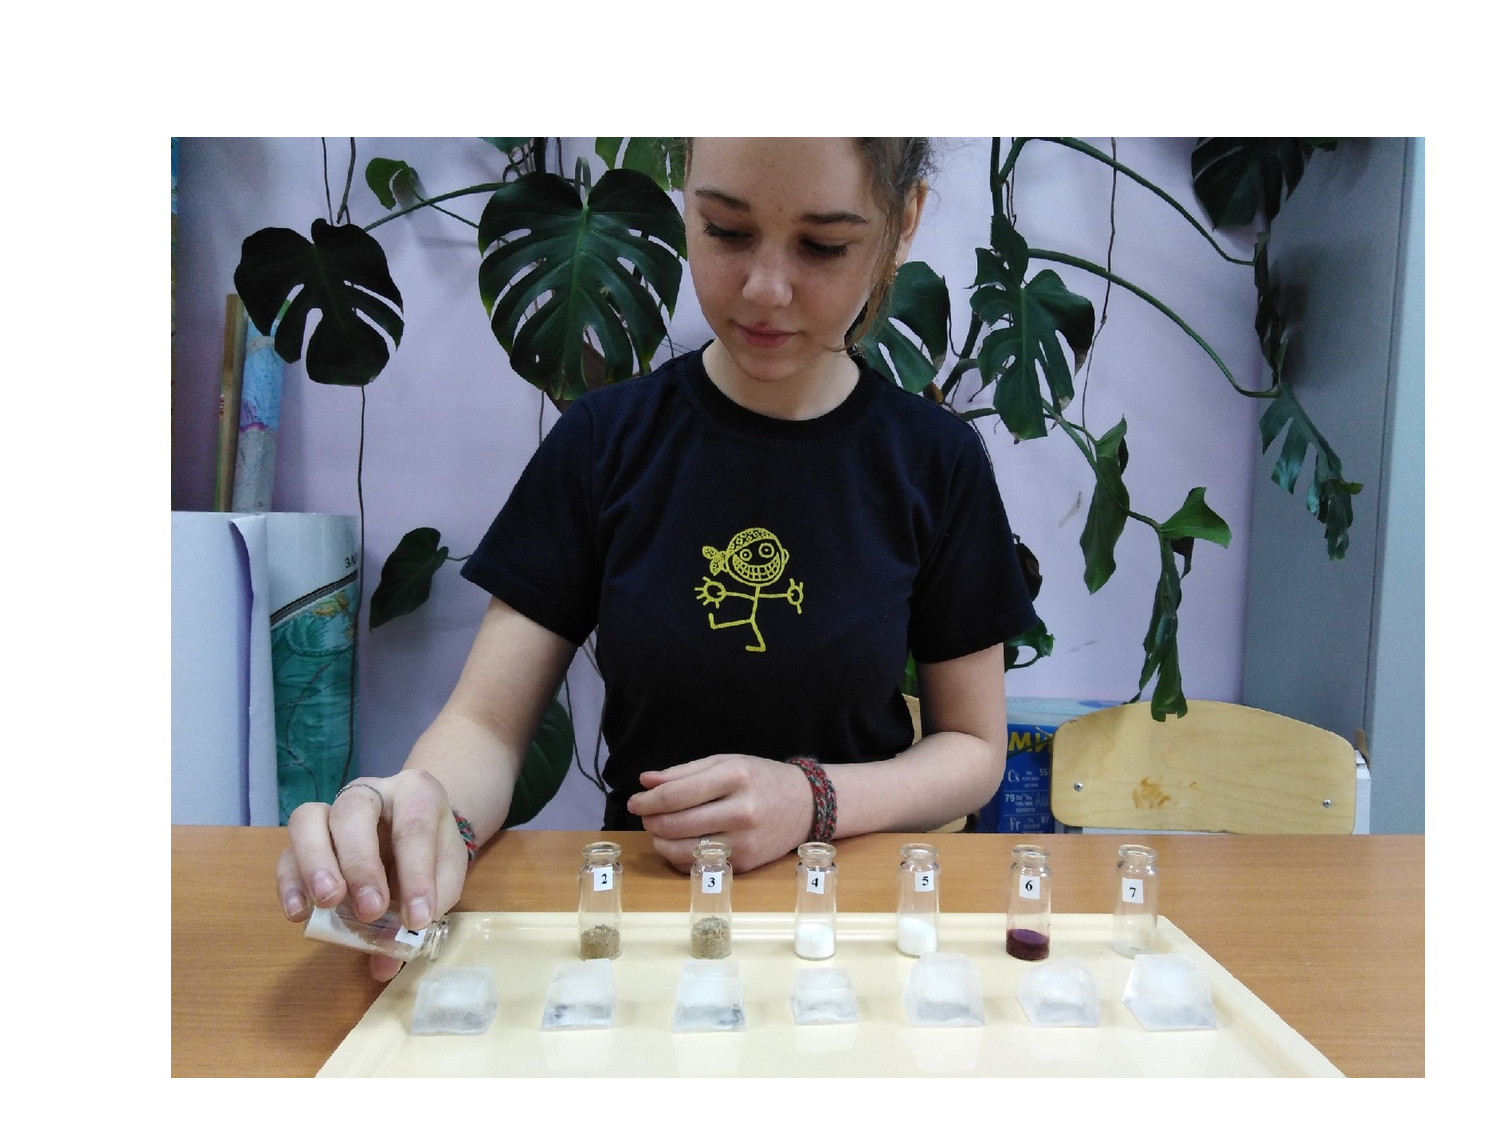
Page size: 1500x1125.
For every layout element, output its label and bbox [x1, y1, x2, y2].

picture [170, 136, 1425, 1078]
